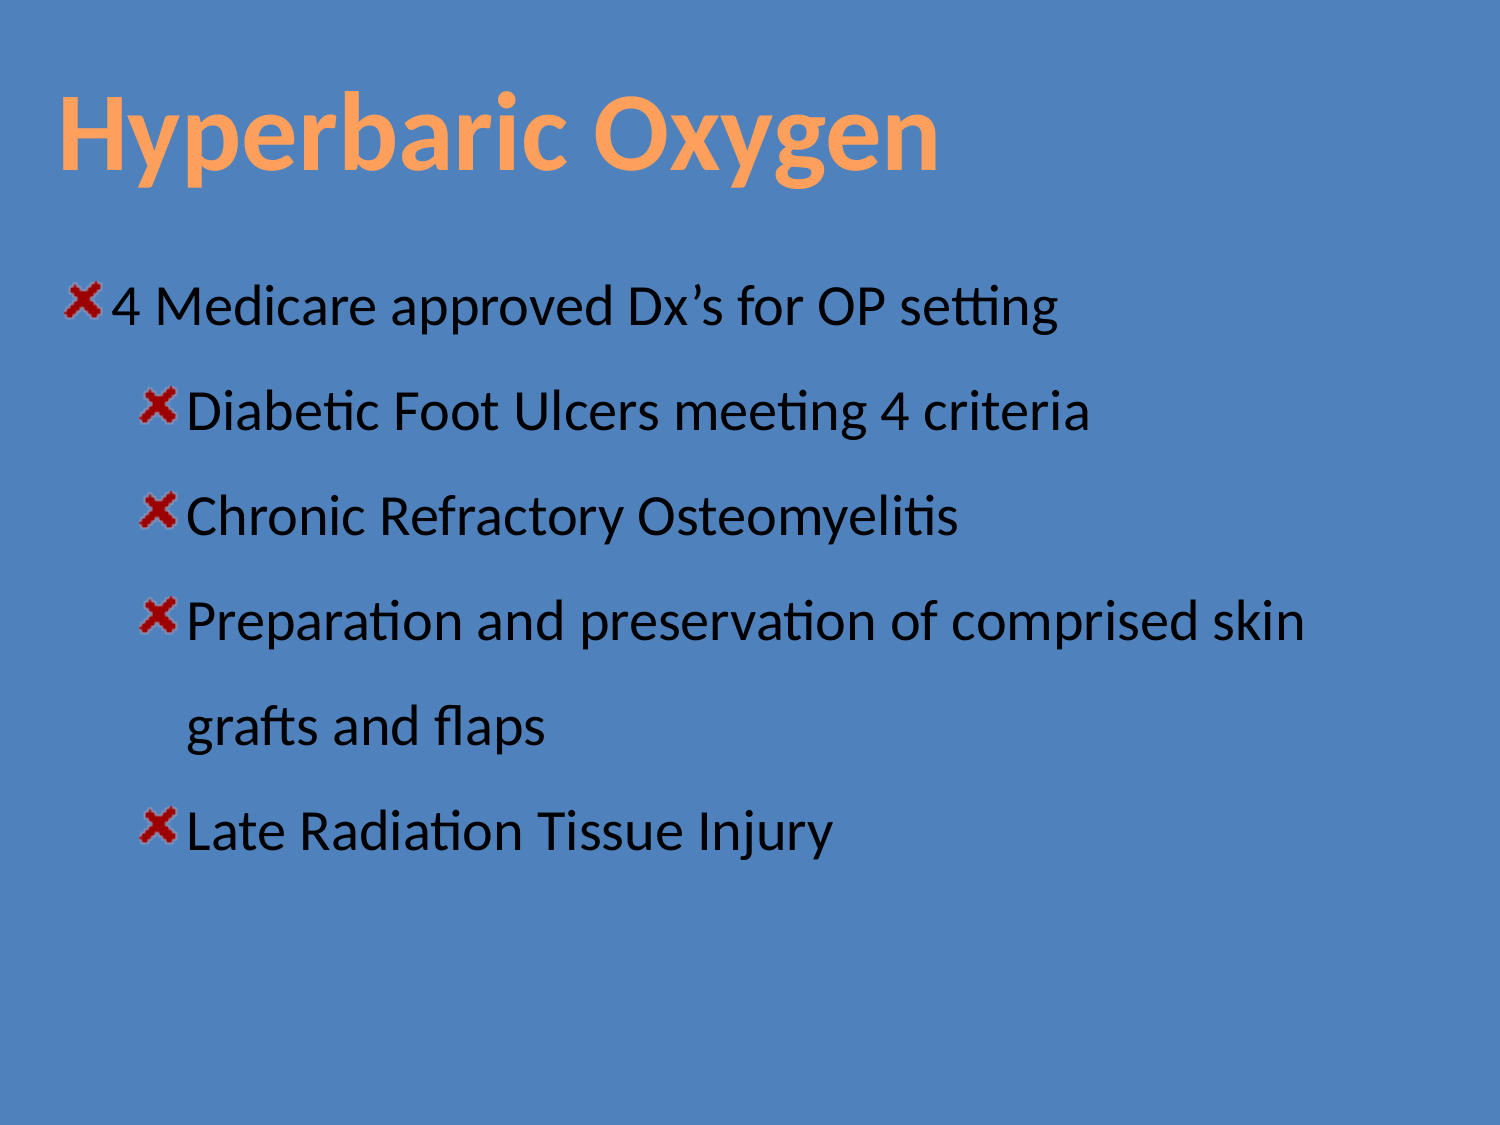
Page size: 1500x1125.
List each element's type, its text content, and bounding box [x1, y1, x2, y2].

picture [139, 491, 181, 533]
text_box 4 Medicare approved Dx’s for OP setting Diabetic Foot Ulcers meeting 4 criteria Chronic Refractory Osteomyelitis Preparation and preservation of comprised skin grafts and flaps Late Radiation Tissue Injury [50, 224, 1438, 870]
picture [139, 386, 181, 428]
picture [64, 281, 106, 323]
picture [139, 596, 181, 638]
text_box Hyperbaric Oxygen [41, 49, 958, 200]
picture [139, 806, 181, 848]
